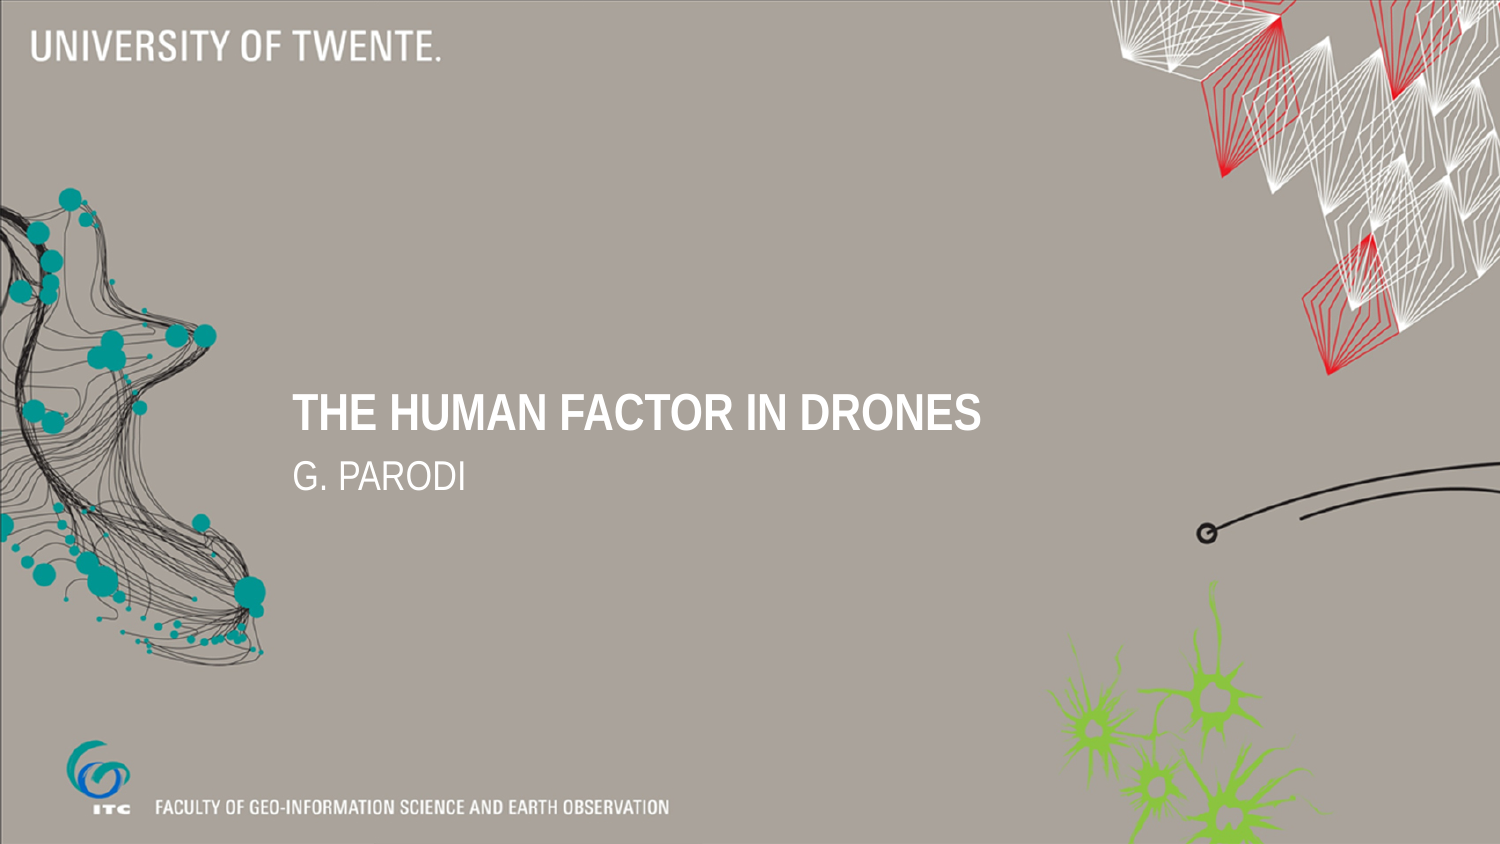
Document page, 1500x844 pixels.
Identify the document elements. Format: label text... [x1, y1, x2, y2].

subtitle G. Parodi [291, 438, 1330, 575]
title The human factor in drones [292, 267, 1329, 438]
picture [0, 0, 1500, 844]
